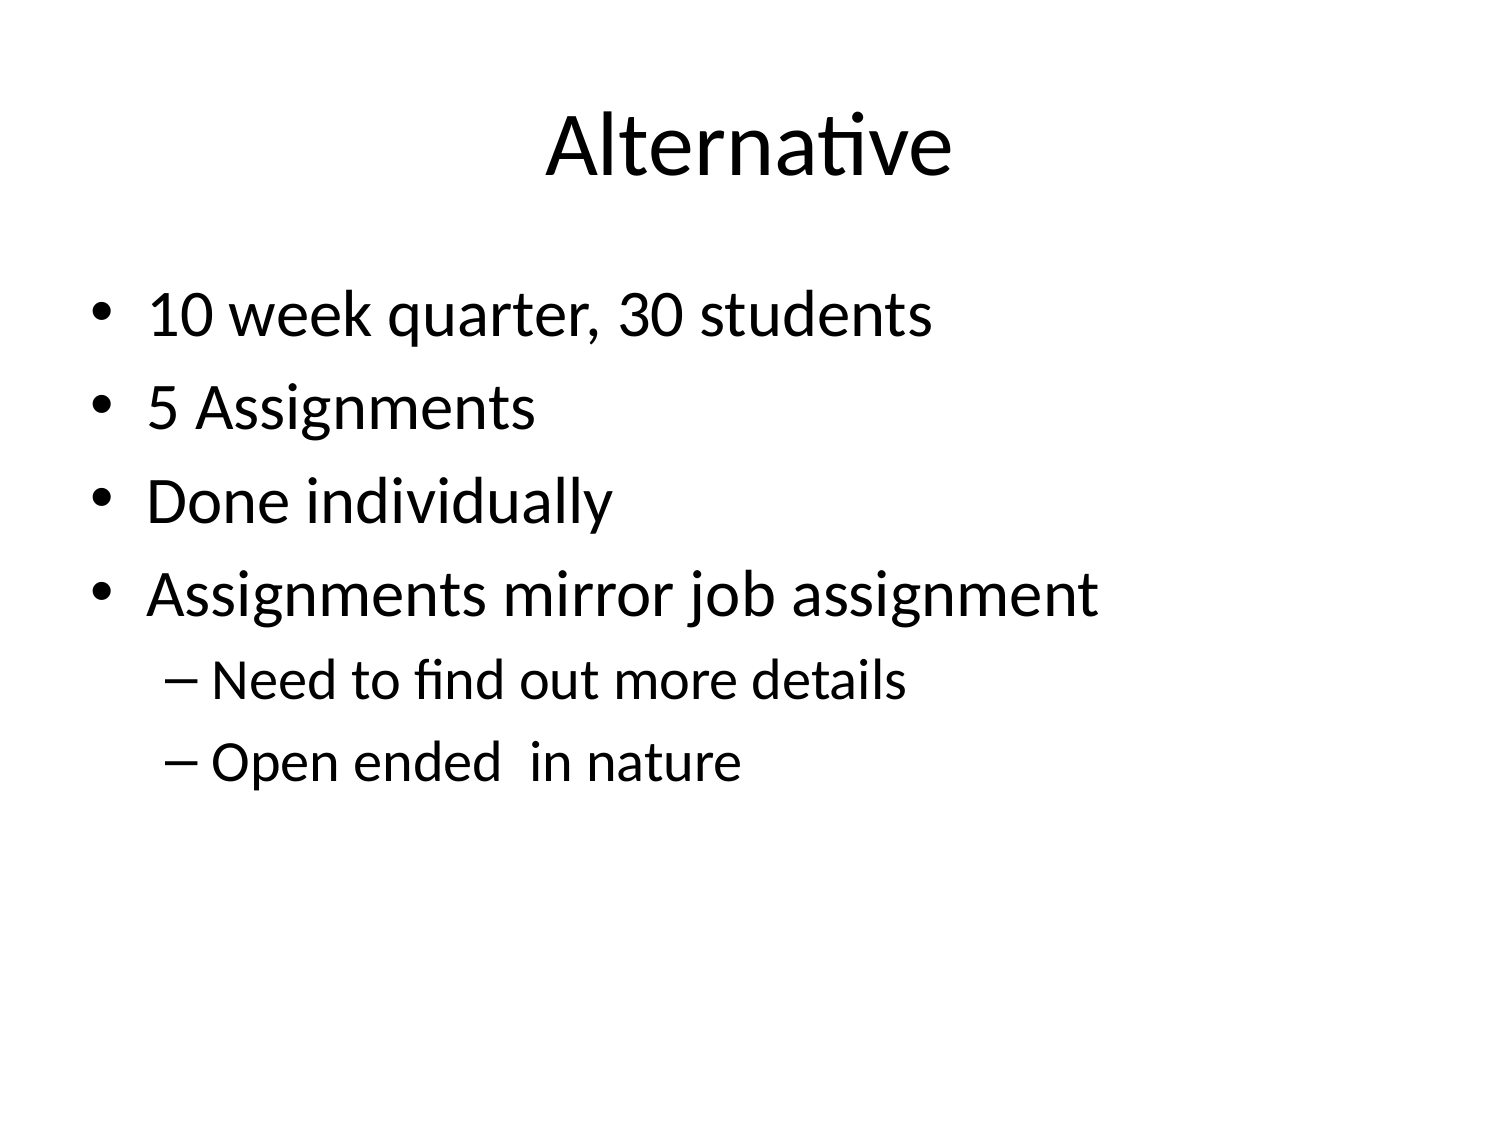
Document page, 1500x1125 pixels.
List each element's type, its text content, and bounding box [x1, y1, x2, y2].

title Alternative [75, 45, 1425, 233]
list 10 week quarter, 30 students 5 Assignments Done individually Assignments mirror job assignment Need to find out more details Open ended in nature [75, 262, 1425, 1005]
